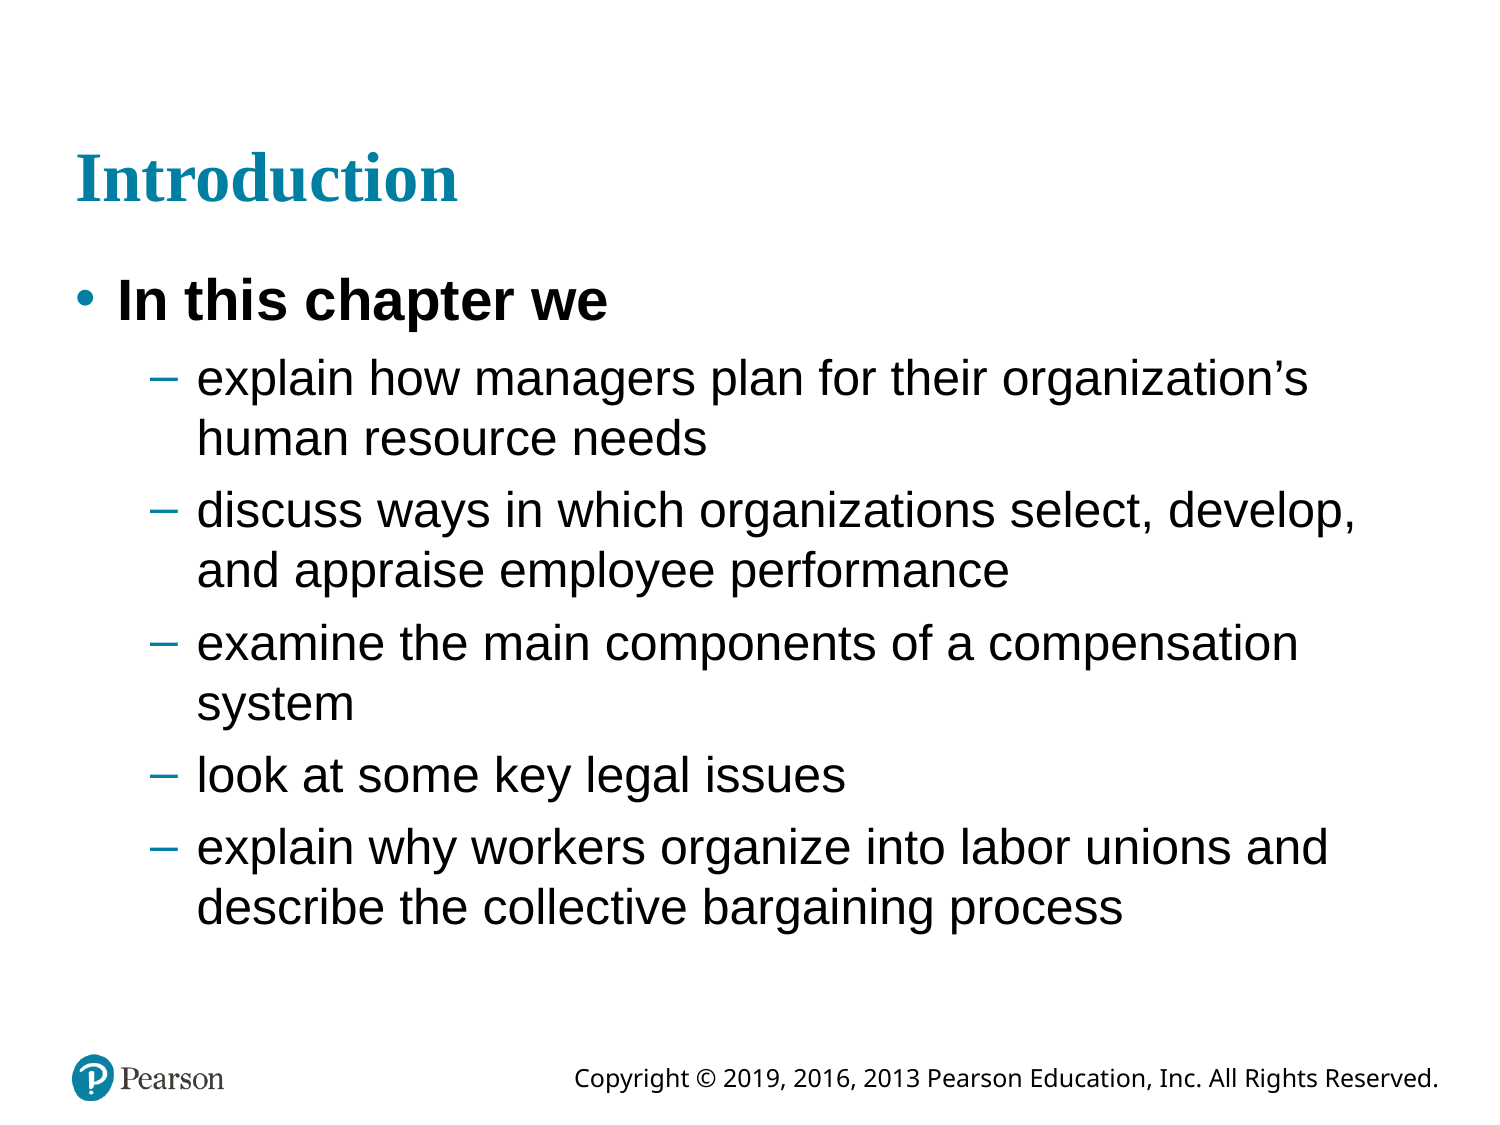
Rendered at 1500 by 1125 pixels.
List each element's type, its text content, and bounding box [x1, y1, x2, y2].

picture [99, 1054, 224, 1101]
picture [72, 1087, 83, 1101]
list In this chapter we explain how managers plan for their organization’s human resource needs discuss ways in which organizations select, develop, and appraise employee performance examine the main components of a compensation system look at some key legal issues explain why workers organize into labor unions and describe the collective bargaining process [75, 262, 1425, 1005]
picture [81, 1064, 107, 1089]
title Introduction [75, 35, 1425, 216]
picture [72, 1054, 89, 1072]
